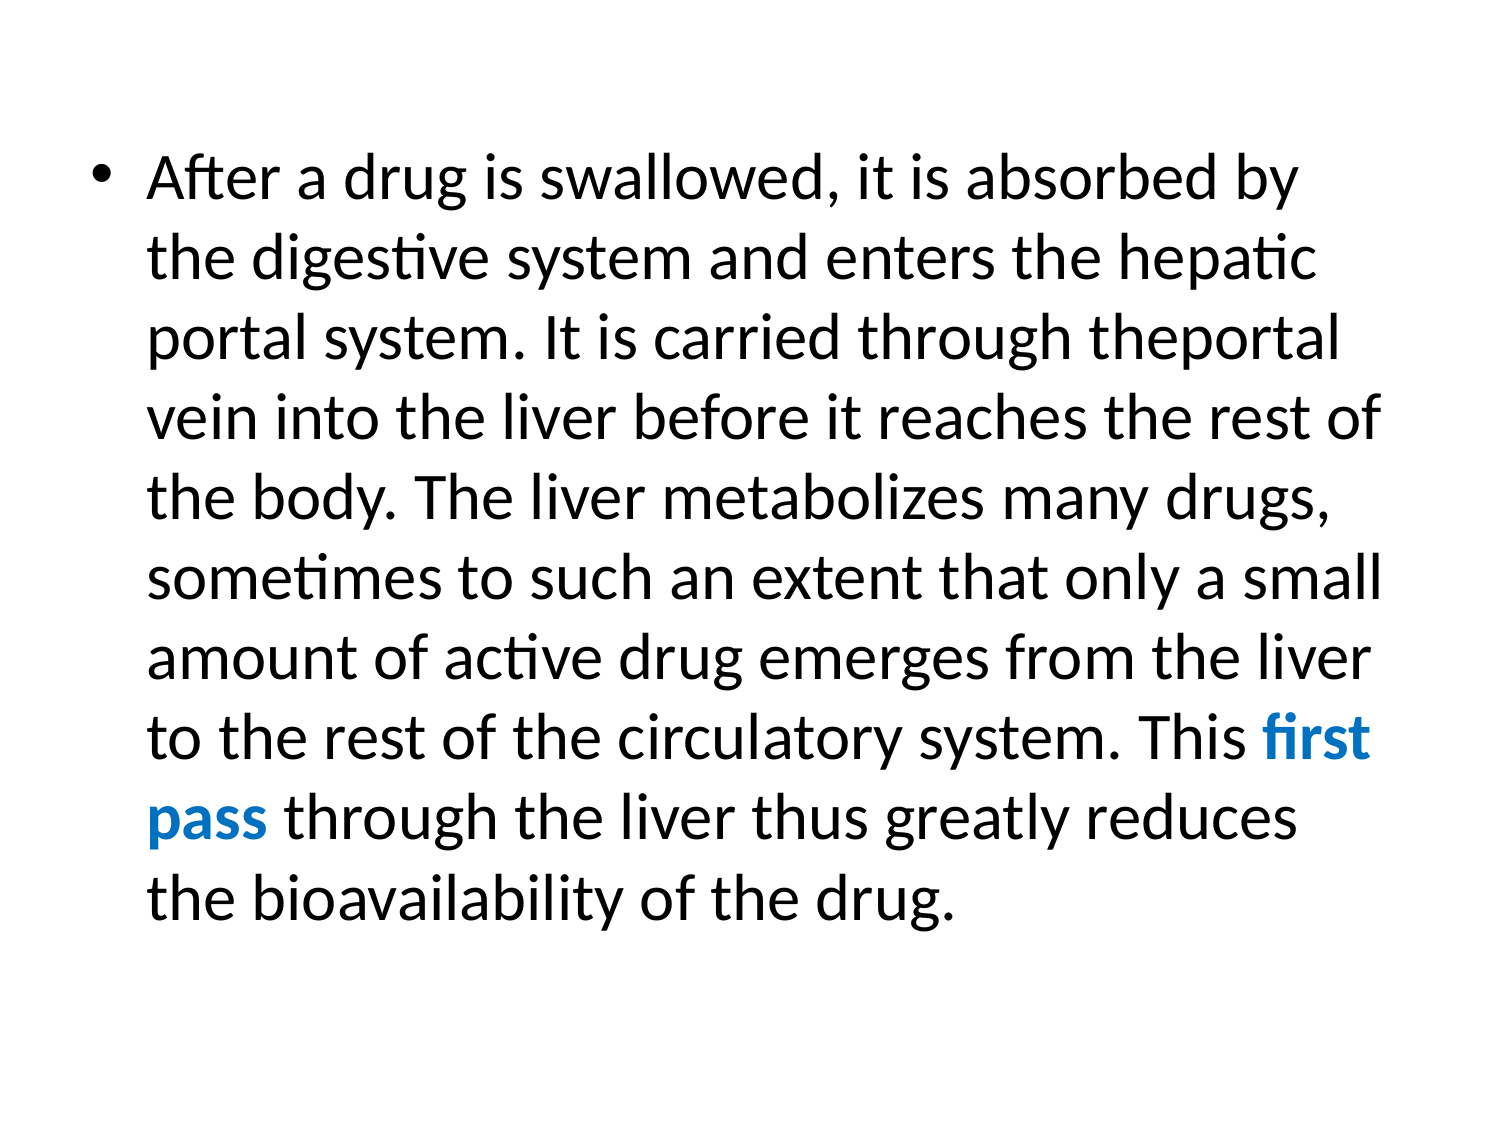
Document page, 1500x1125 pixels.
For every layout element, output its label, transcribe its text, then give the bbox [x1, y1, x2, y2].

list After a drug is swallowed, it is absorbed by the digestive system and enters the hepatic portal system. It is carried through theportal vein into the liver before it reaches the rest of the body. The liver metabolizes many drugs, sometimes to such an extent that only a small amount of active drug emerges from the liver to the rest of the circulatory system. This first pass through the liver thus greatly reduces the bioavailability of the drug. [75, 125, 1425, 1005]
